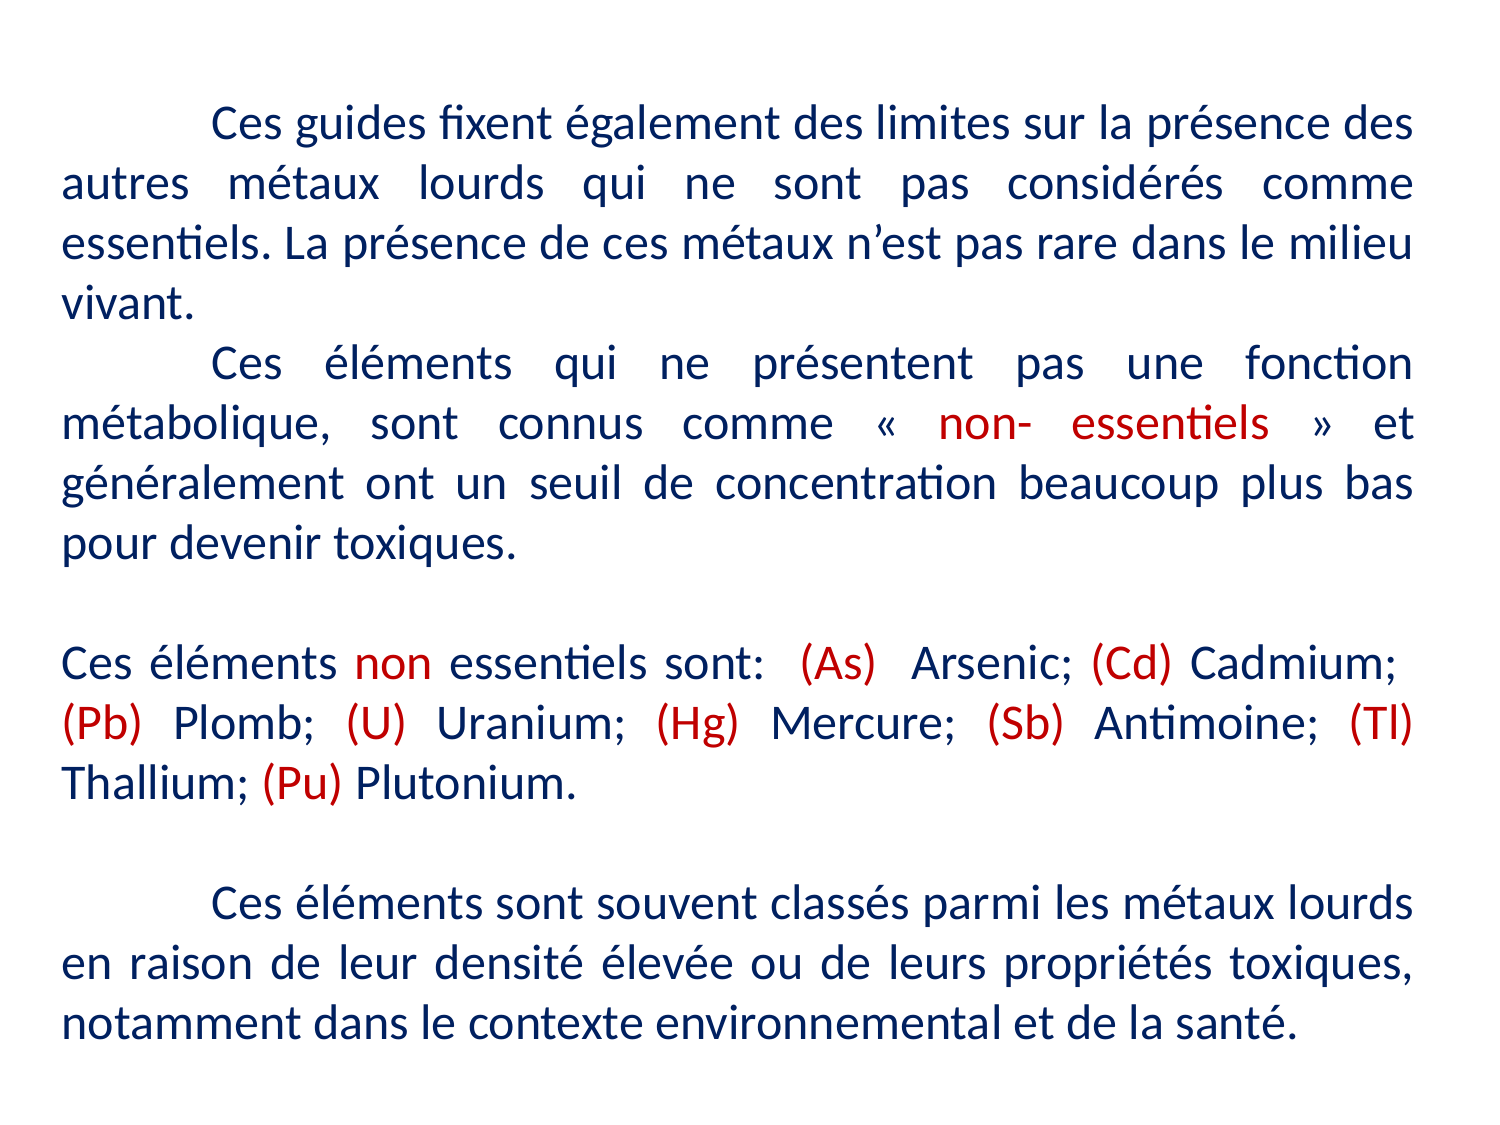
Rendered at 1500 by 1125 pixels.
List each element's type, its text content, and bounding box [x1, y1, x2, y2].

text_box Ces guides fixent également des limites sur la présence des autres métaux lourds qui ne sont pas considérés comme essentiels. La présence de ces métaux n’est pas rare dans le milieu vivant. Ces éléments qui ne présentent pas une fonction métabolique, sont connus comme « non- essentiels » et généralement ont un seuil de concentration beaucoup plus bas pour devenir toxiques. Ces éléments non essentiels sont: (As) Arsenic; (Cd) Cadmium; (Pb) Plomb; (U) Uranium; (Hg) Mercure; (Sb) Antimoine; (Tl) Thallium; (Pu) Plutonium. Ces éléments sont souvent classés parmi les métaux lourds en raison de leur densité élevée ou de leurs propriétés toxiques, notamment dans le contexte environnemental et de la santé. [46, 81, 1430, 1117]
